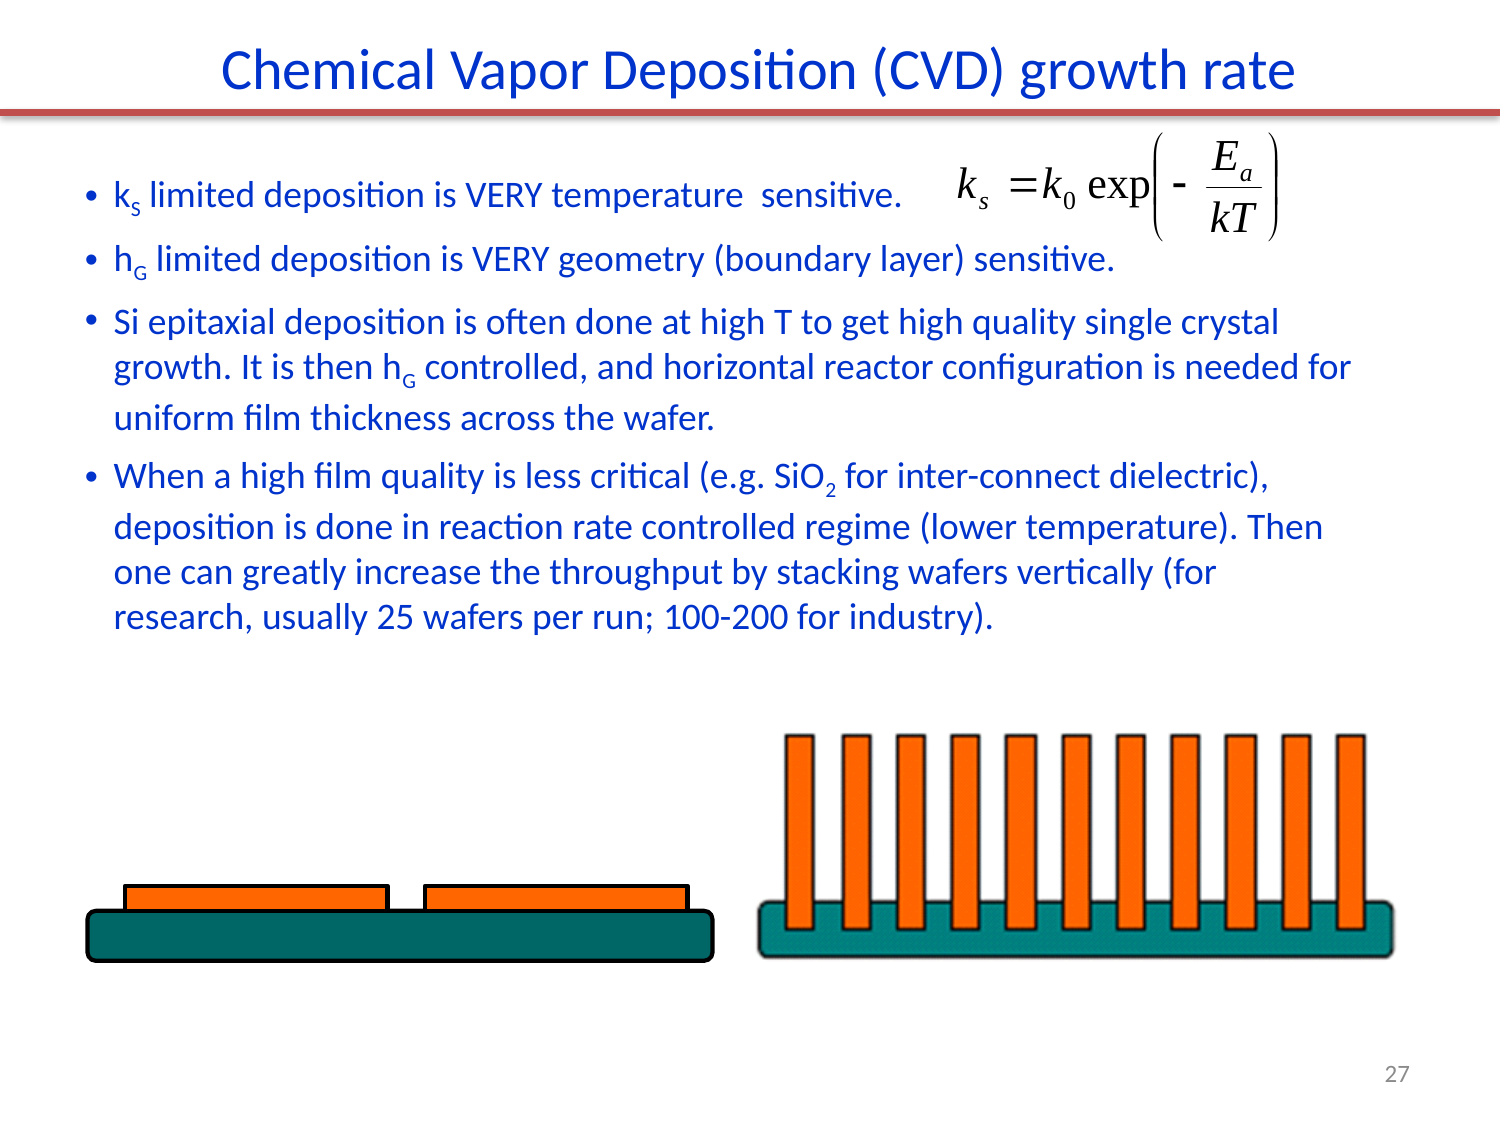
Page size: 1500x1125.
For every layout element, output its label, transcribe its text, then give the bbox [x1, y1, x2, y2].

picture [749, 724, 1402, 971]
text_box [87, 885, 713, 961]
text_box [949, 124, 1293, 251]
text_box kS limited deposition is VERY temperature sensitive. hG limited deposition is VERY geometry (boundary layer) sensitive. Si epitaxial deposition is often done at high T to get high quality single crystal growth. It is then hG controlled, and horizontal reactor configuration is needed for uniform film thickness across the wafer. When a high film quality is less critical (e.g. SiO2 for inter-connect dielectric), deposition is done in reaction rate controlled regime (lower temperature). Then one can greatly increase the throughput by stacking wafers vertically (for research, usually 25 wafers per run; 100-200 for industry). [70, 162, 1375, 645]
text_box Chemical Vapor Deposition (CVD) growth rate [206, 23, 1312, 108]
slide_number 27 [1074, 1042, 1425, 1103]
